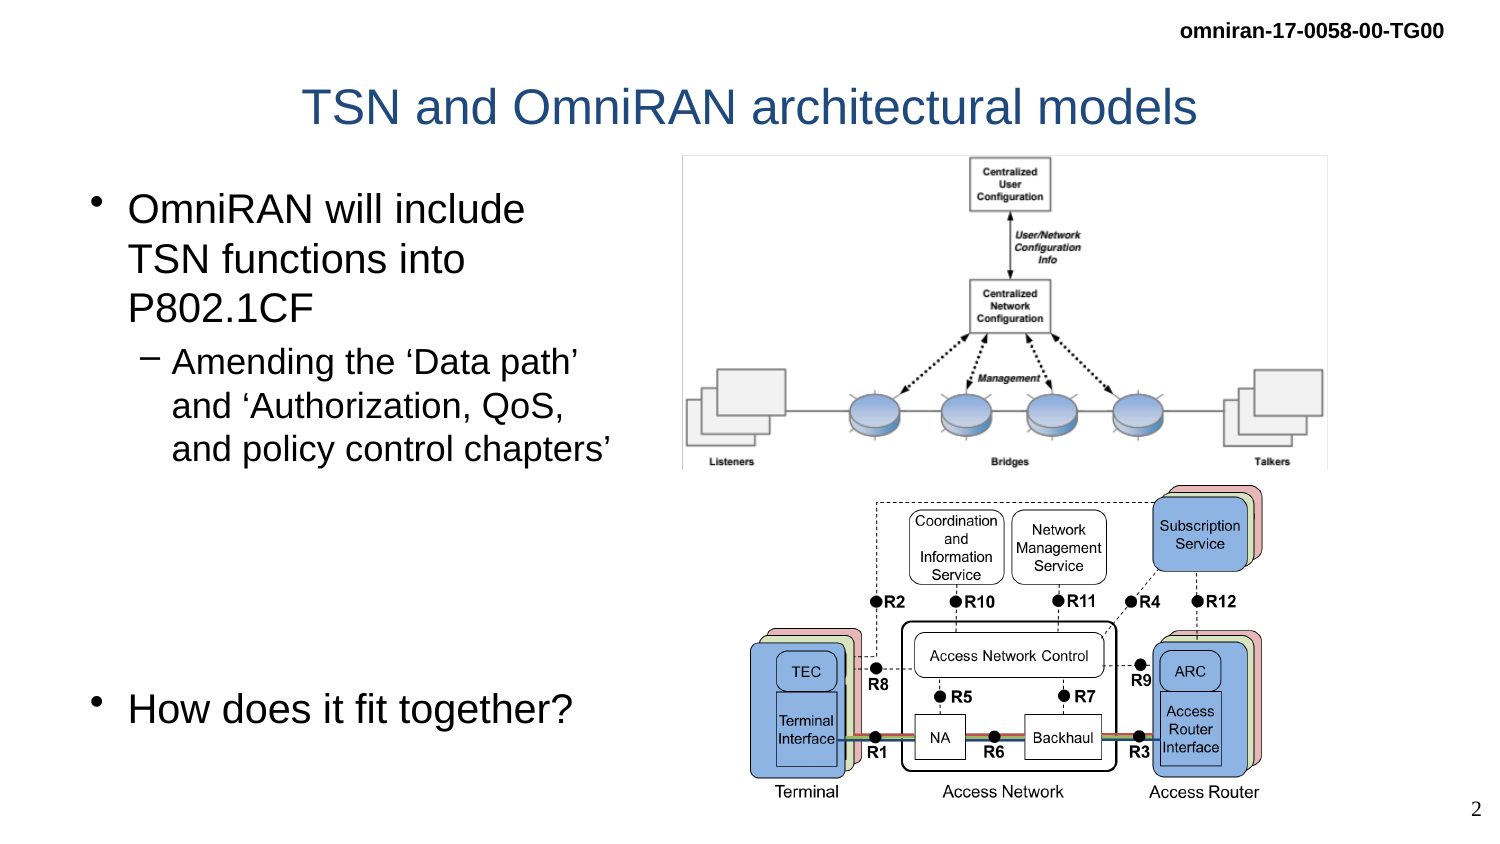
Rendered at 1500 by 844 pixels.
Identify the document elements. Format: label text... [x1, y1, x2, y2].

picture [679, 154, 1328, 470]
title TSN and OmniRAN architectural models [75, 33, 1425, 175]
list OmniRAN will include TSN functions into P802.1CF Amending the ‘Data path’ and ‘Authorization, QoS, and policy control chapters’ How does it fit together? [75, 174, 632, 788]
picture [749, 485, 1270, 812]
